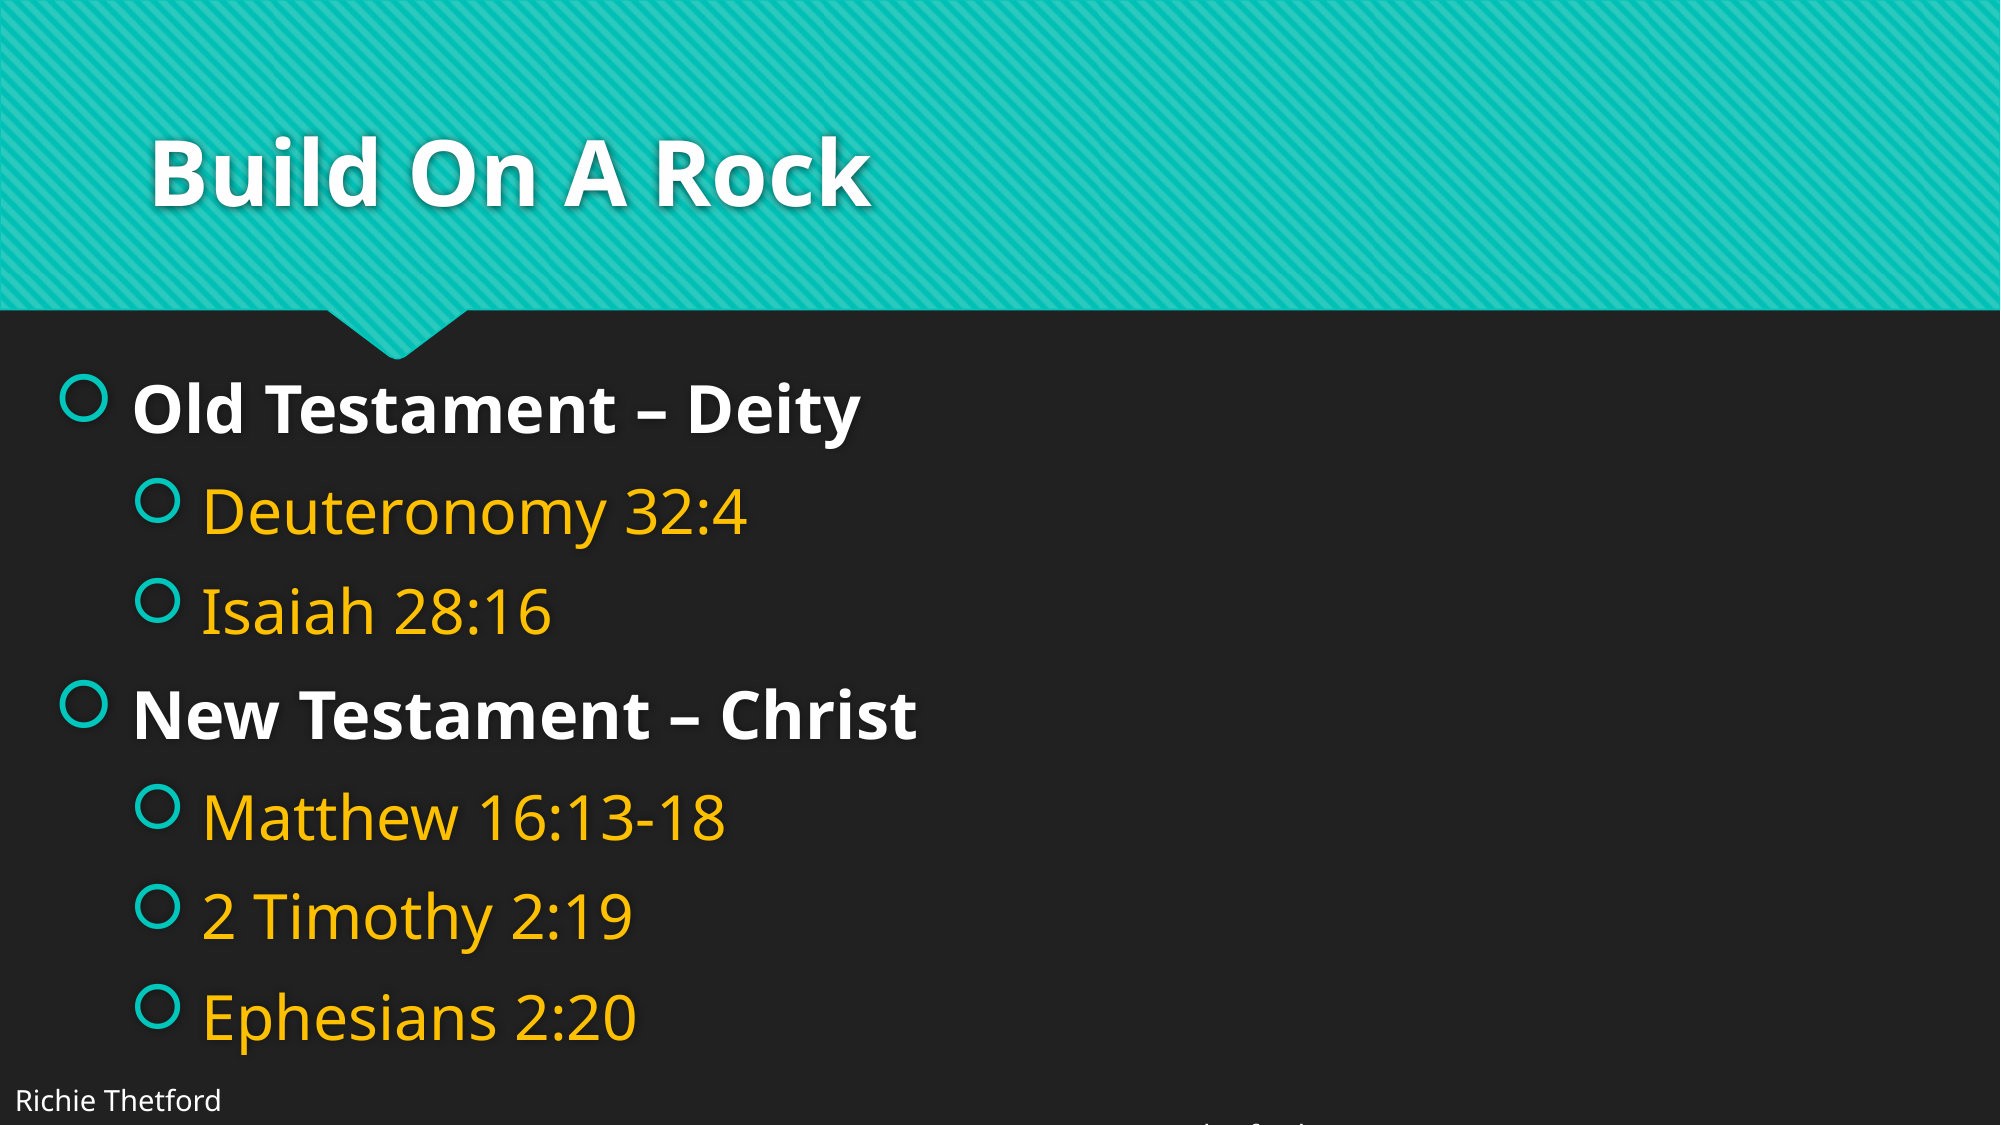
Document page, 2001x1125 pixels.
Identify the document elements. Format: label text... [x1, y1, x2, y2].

title Build On A Rock [132, 73, 1868, 233]
text_box Richie Thetford www.thetfordcountry.com [0, 1074, 2000, 1125]
list Old Testament – Deity Deuteronomy 32:4 Isaiah 28:16 New Testament – Christ Matthew 16:13-18 2 Timothy 2:19 Ephesians 2:20 [39, 344, 1866, 1074]
